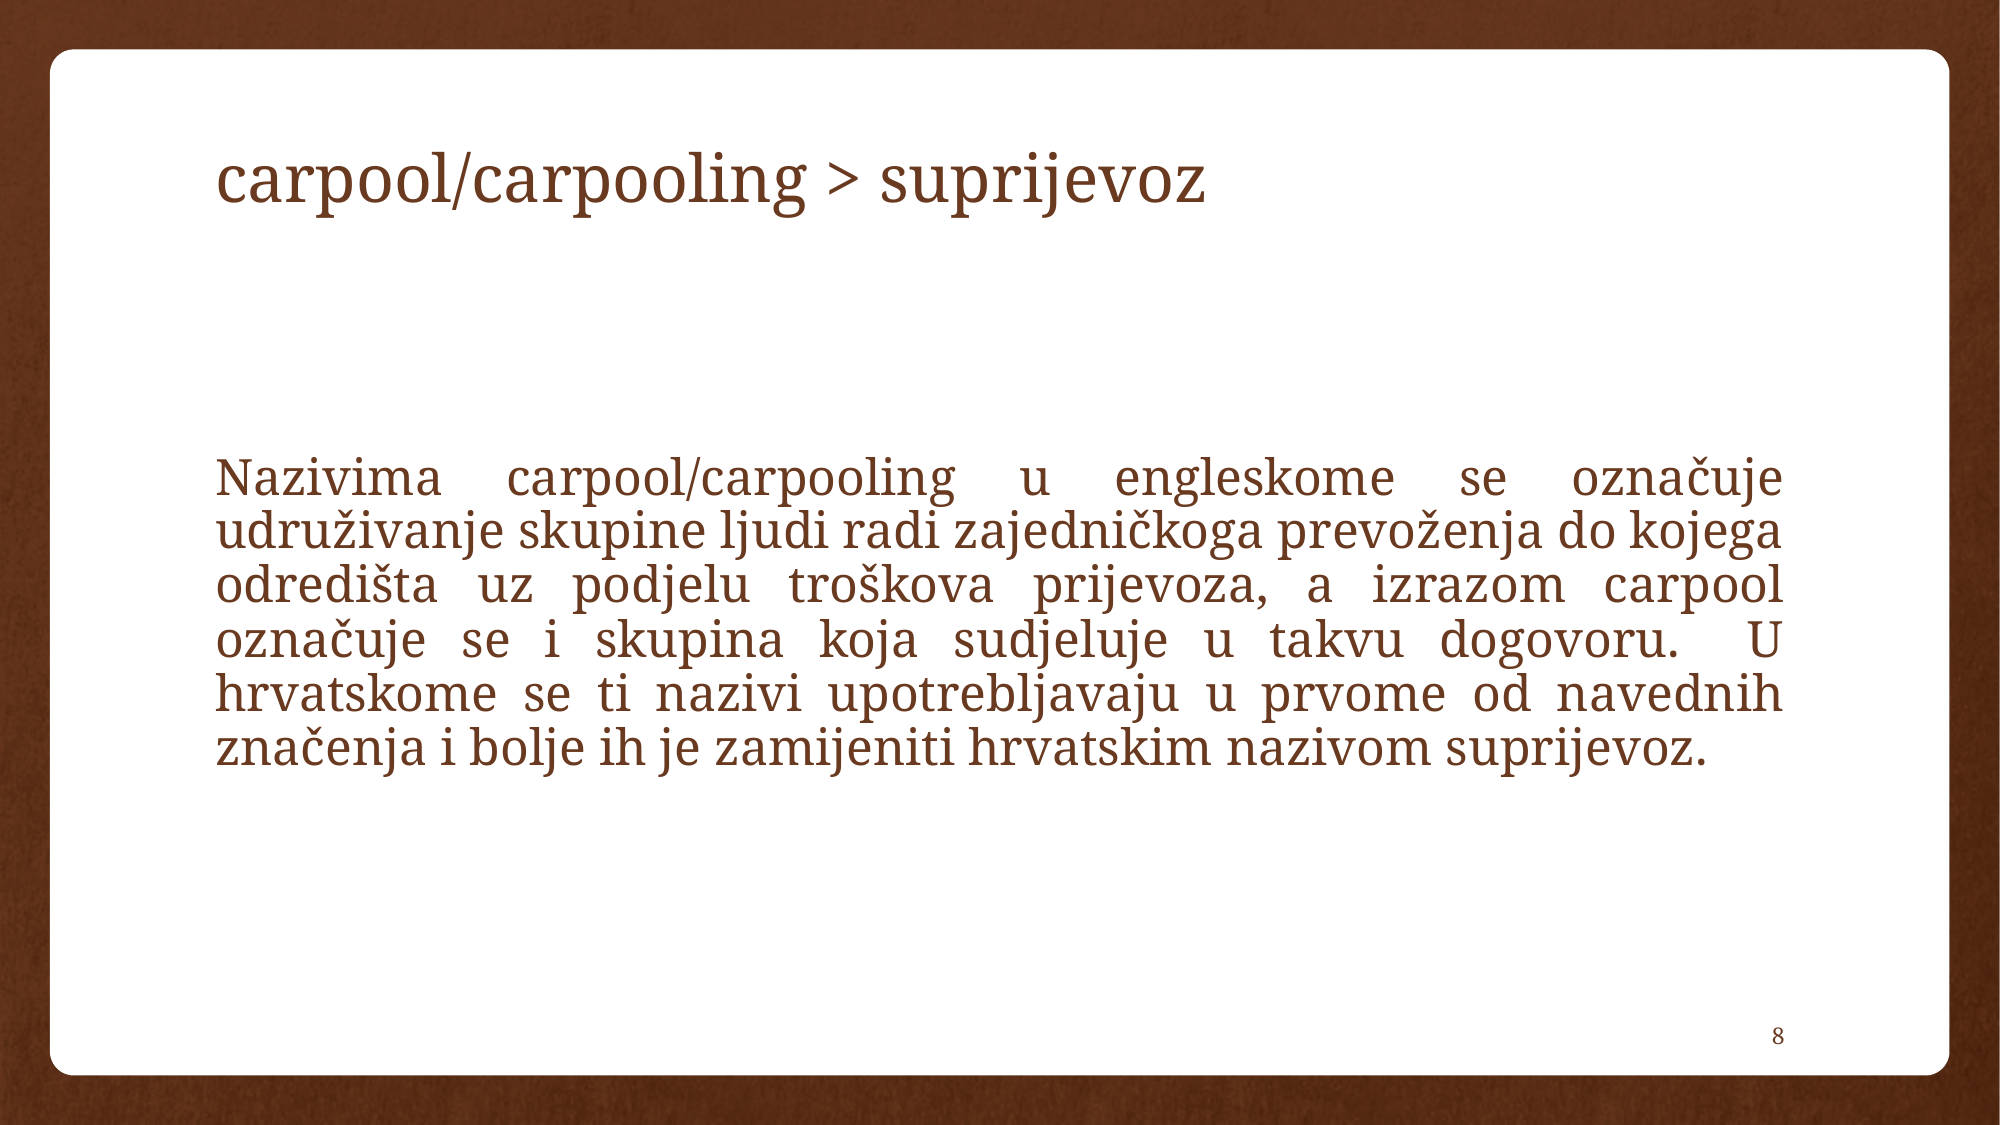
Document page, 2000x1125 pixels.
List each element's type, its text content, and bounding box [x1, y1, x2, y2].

slide_number 8 [1682, 1012, 1800, 1063]
title carpool/carpooling > suprijevoz [199, 129, 1800, 303]
list Nazivima carpool/carpooling u engleskome se označuje udruživanje skupine ljudi radi zajedničkoga prevoženja do kojega odredišta uz podjelu troškova prijevoza, a izrazom carpool označuje se i skupina koja sudjeluje u takvu dogovoru. U hrvatskome se ti nazivi upotrebljavaju u prvome od navednih značenja i bolje ih je zamijeniti hrvatskim nazivom suprijevoz. [199, 444, 1800, 996]
